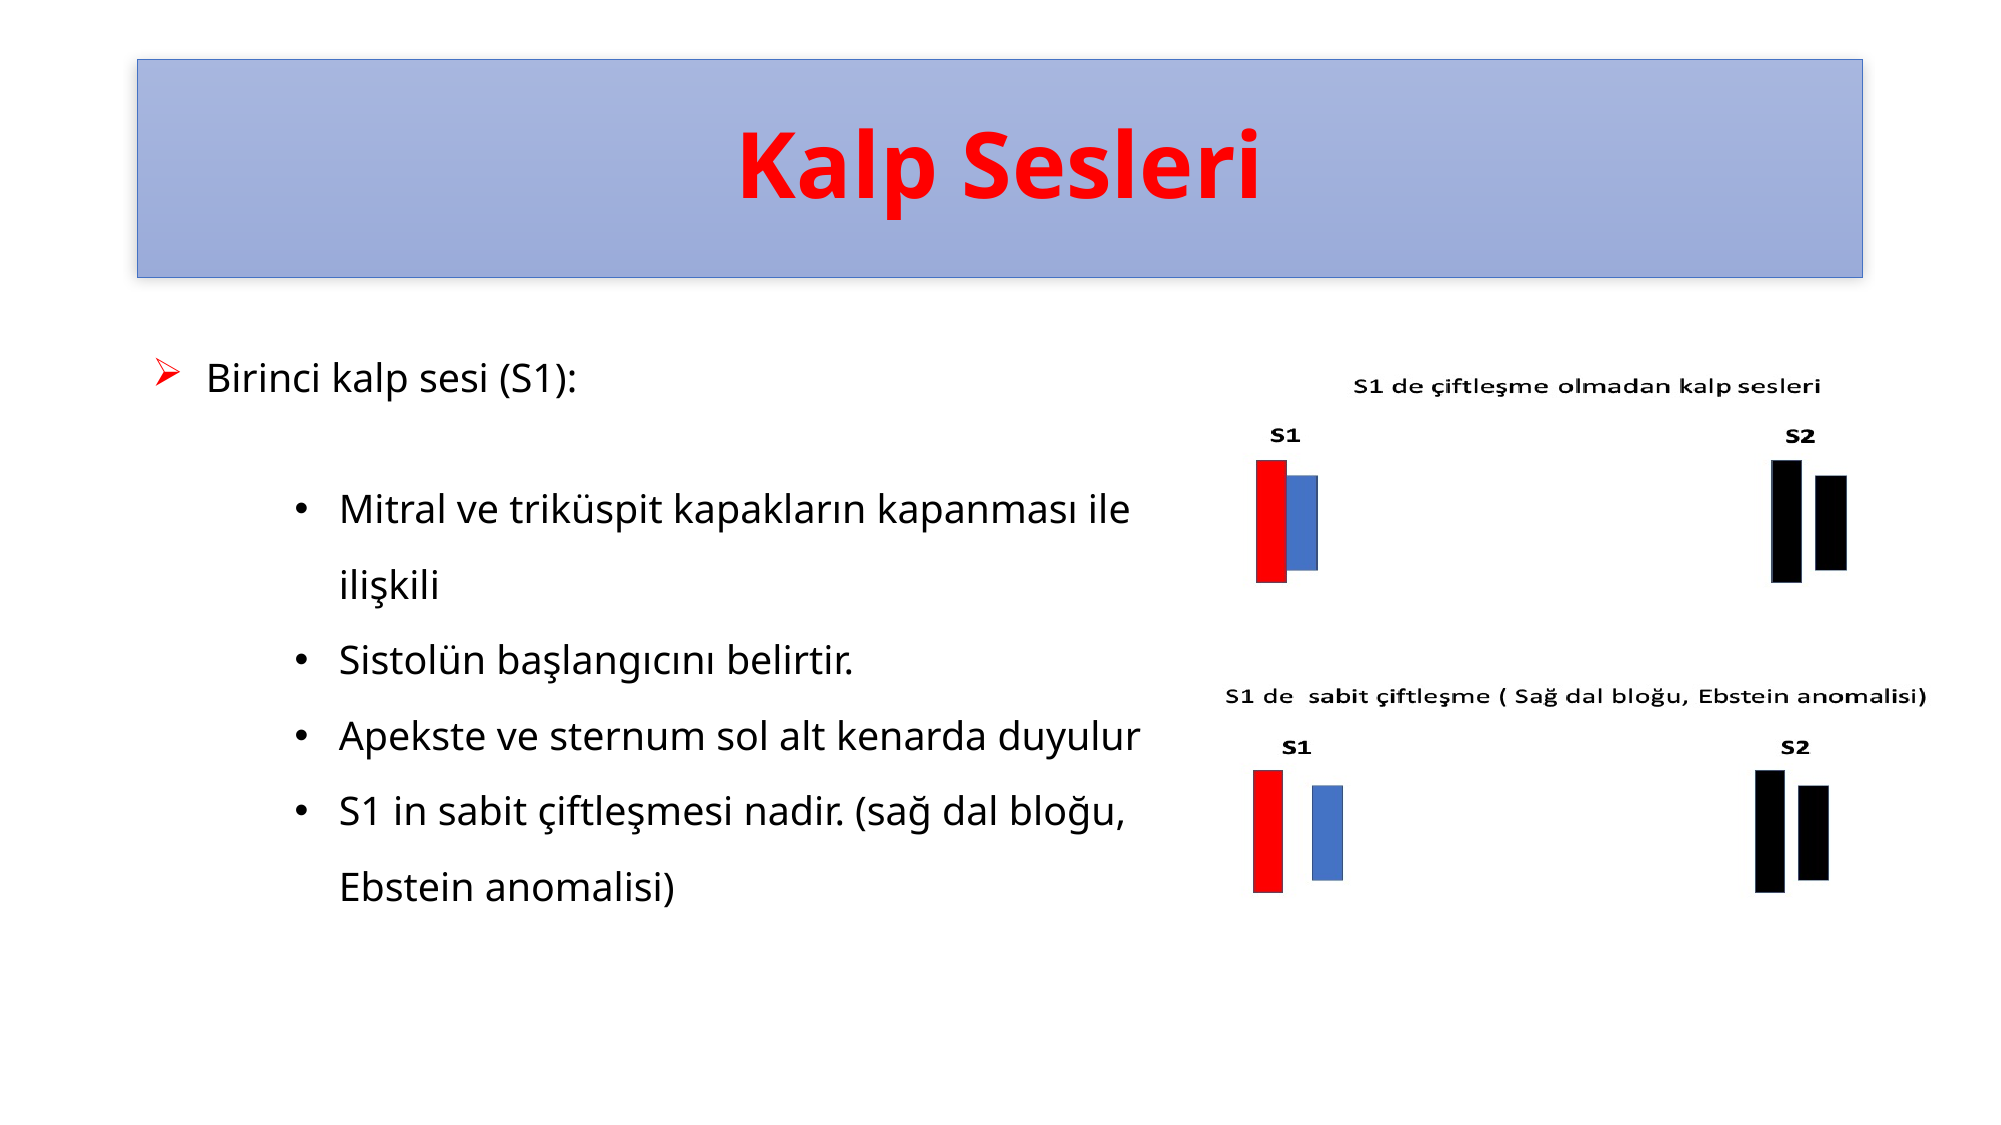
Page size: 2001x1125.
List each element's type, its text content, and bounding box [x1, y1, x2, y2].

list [1149, 355, 2000, 665]
picture [1149, 664, 1978, 975]
list Birinci kalp sesi (S1): Mitral ve triküspit kapakların kapanması ile ilişkili Sistolün başlangıcını belirtir. Apekste ve sternum sol alt kenarda duyulur S1 in sabit çiftleşmesi nadir. (sağ dal bloğu, Ebstein anomalisi) [137, 355, 1172, 1125]
title Kalp Sesleri [137, 59, 1863, 278]
